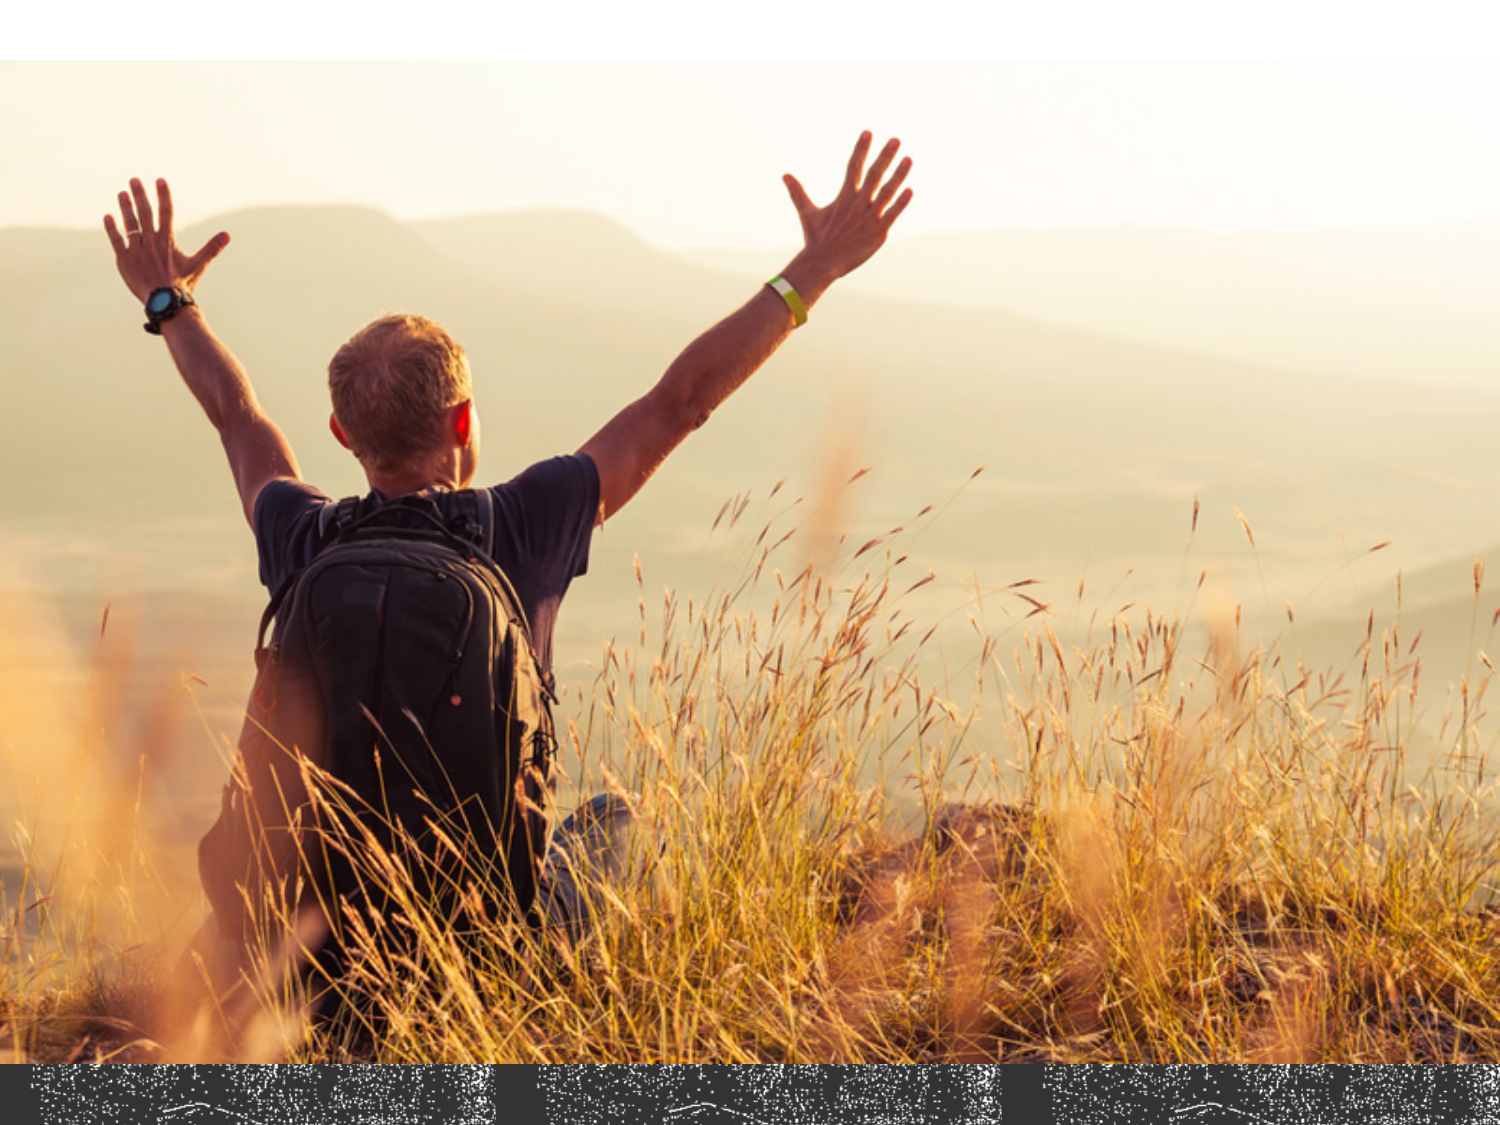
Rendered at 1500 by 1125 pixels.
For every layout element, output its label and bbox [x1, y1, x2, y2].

picture [0, 60, 1500, 1064]
